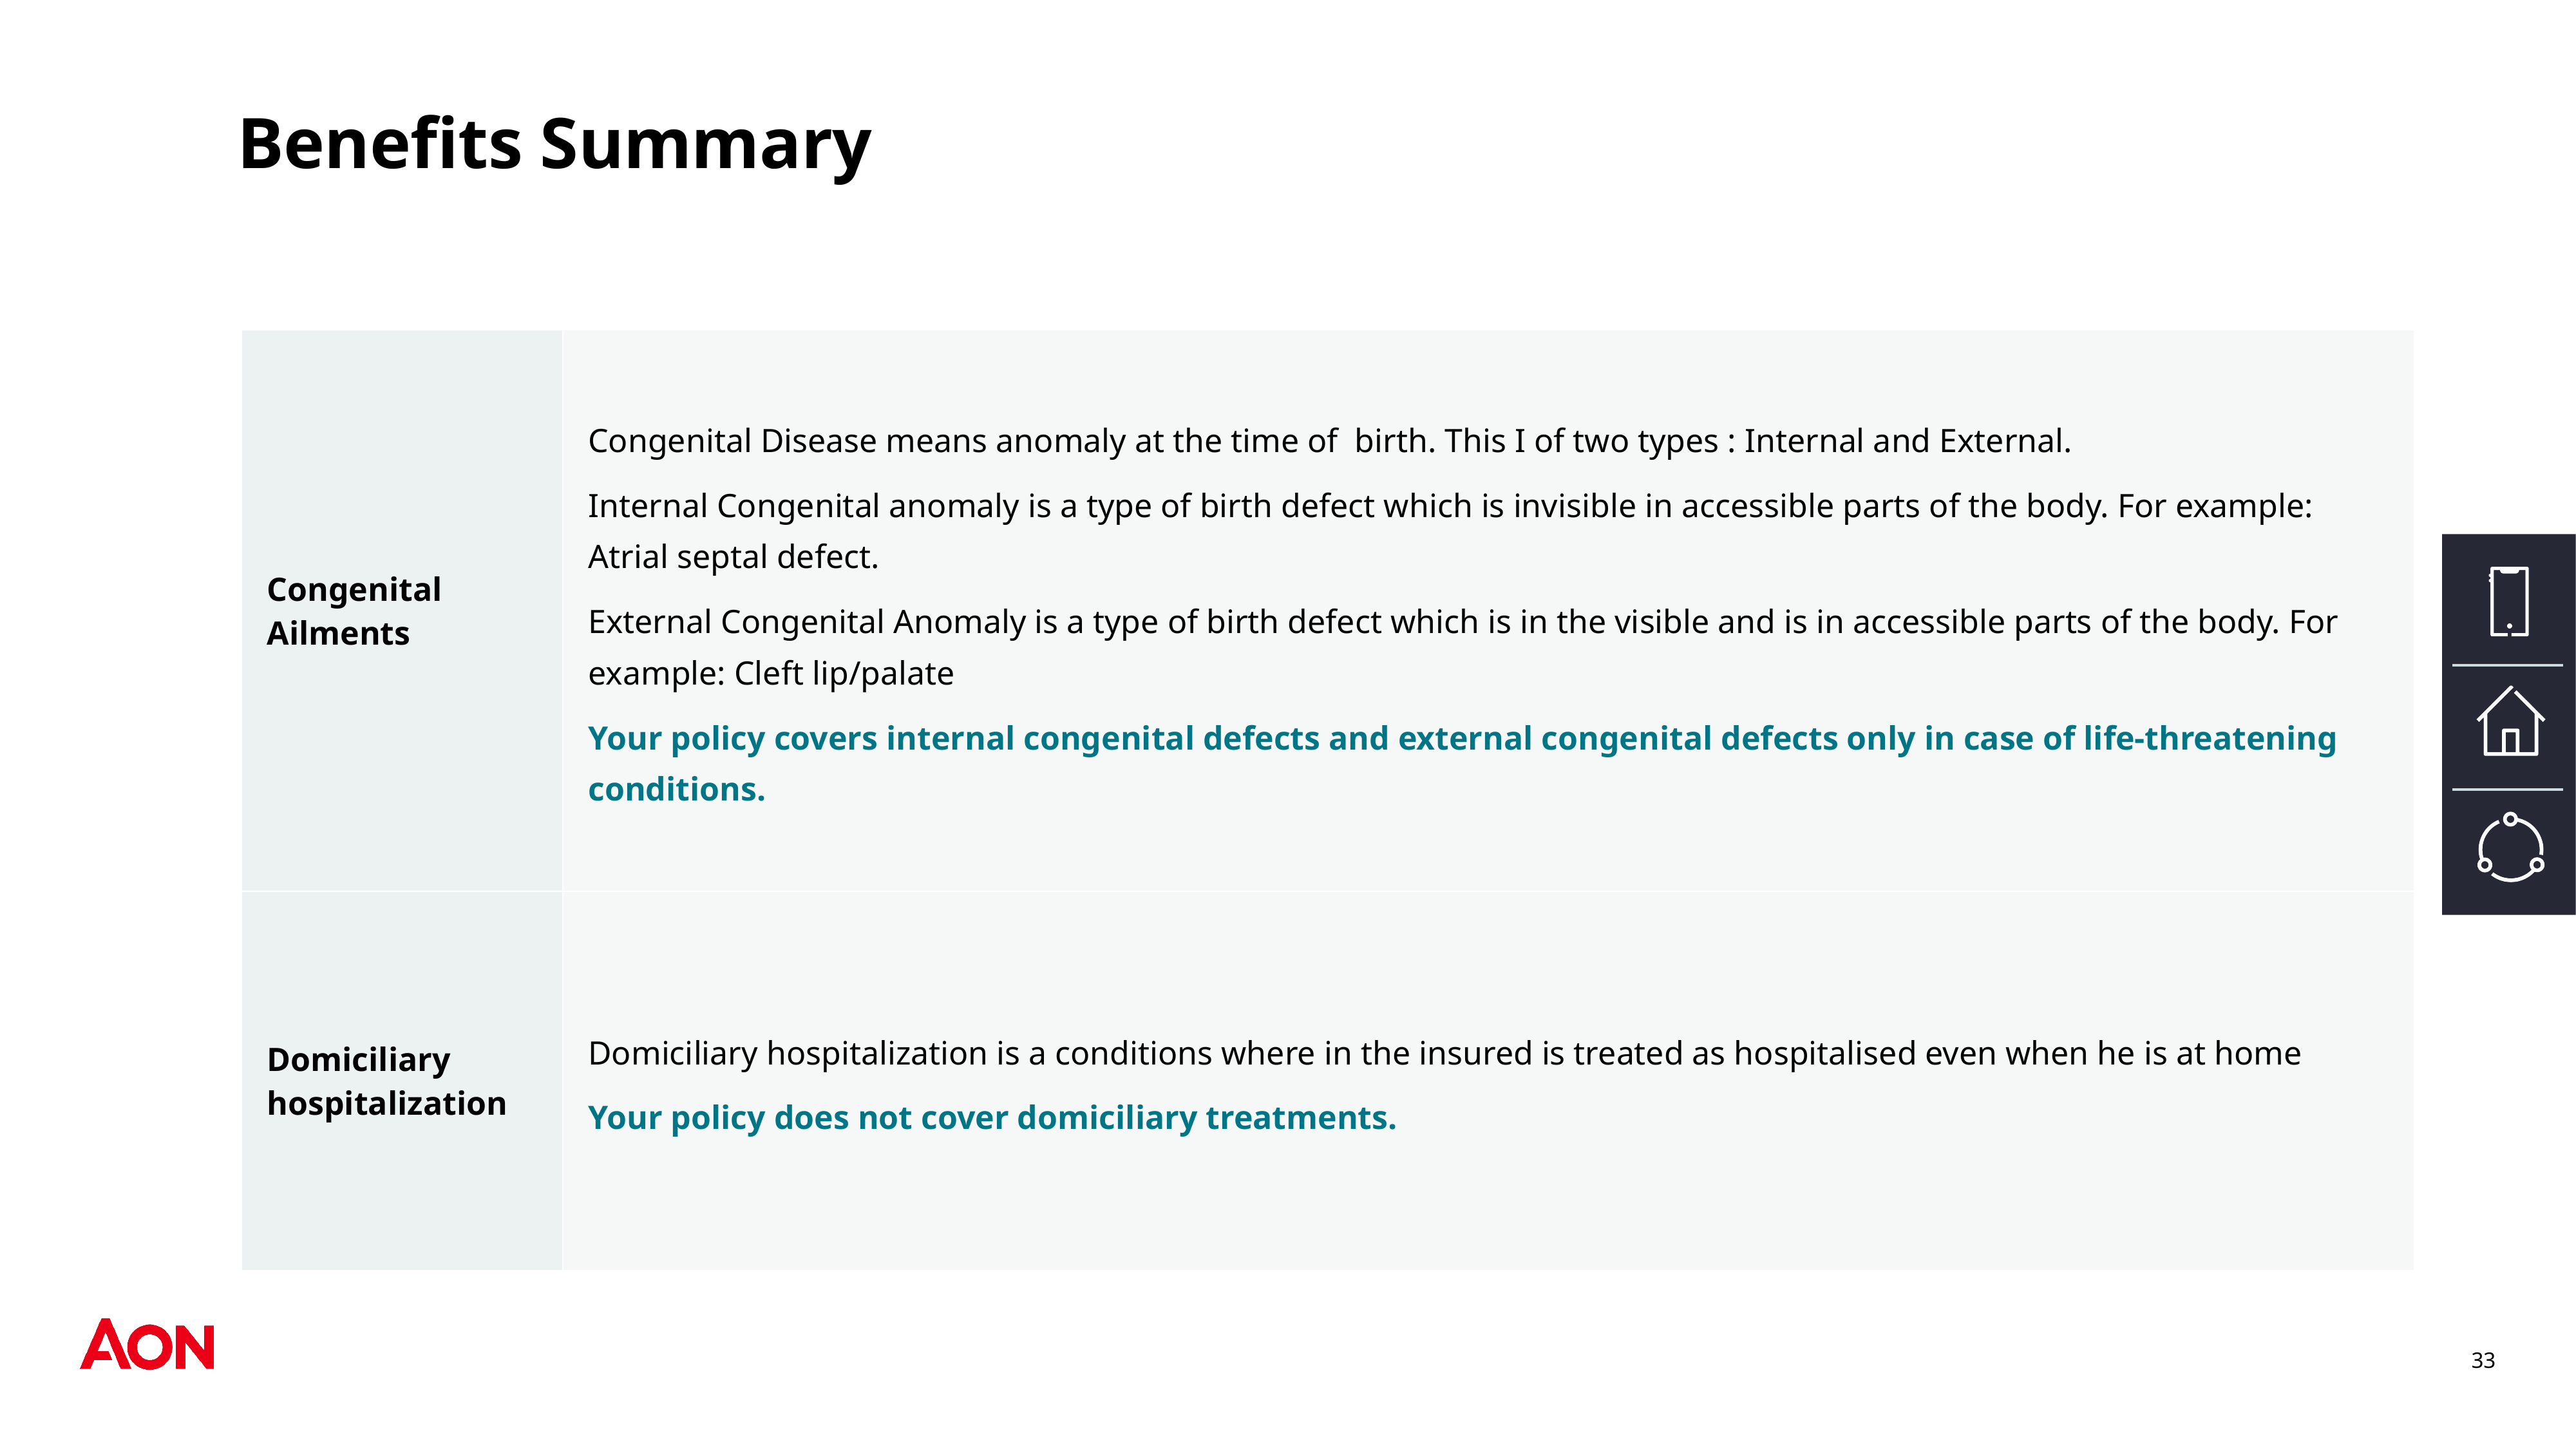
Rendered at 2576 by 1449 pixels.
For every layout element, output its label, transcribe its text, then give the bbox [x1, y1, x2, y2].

picture [80, 1318, 214, 1370]
table_cell Domiciliary hospitalization [242, 892, 562, 1270]
picture [2464, 800, 2558, 894]
text_box [2441, 533, 2576, 916]
picture [2464, 674, 2558, 768]
table_header Congenital Disease means anomaly at the time of birth. This I of two types : Internal and External. Internal Congenital anomaly is a type of birth defect which is invisible in accessible parts of the body. For example: Atrial septal defect. External Congenital Anomaly is a type of birth defect which is in the visible and is in accessible parts of the body. For example: Cleft lip/palate Your policy covers internal congenital defects and external congenital defects only in case of life-threatening conditions. [564, 330, 2414, 891]
title Benefits Summary [237, 99, 2496, 184]
table_header Congenital Ailments [242, 330, 562, 891]
table_cell Domiciliary hospitalization is a conditions where in the insured is treated as hospitalised even when he is at home Your policy does not cover domiciliary treatments. [564, 892, 2414, 1270]
picture [2467, 560, 2551, 643]
slide_number 33 [2410, 1323, 2496, 1400]
